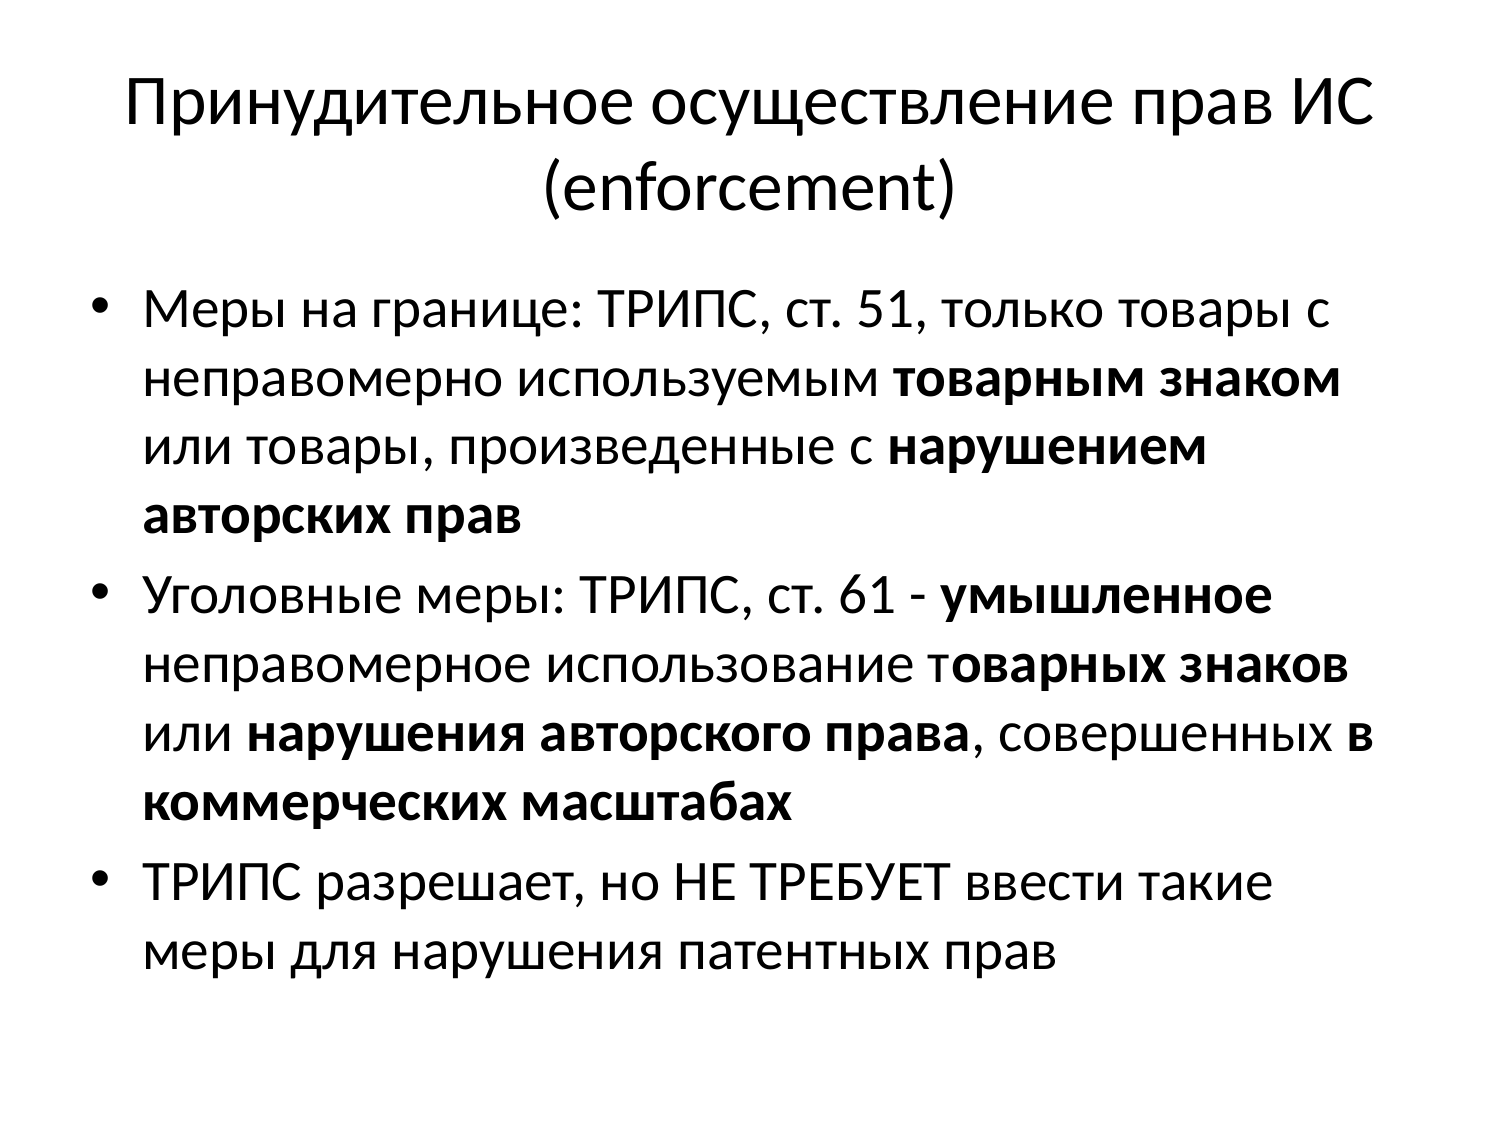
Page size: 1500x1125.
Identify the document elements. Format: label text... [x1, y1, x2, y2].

title Принудительное осуществление прав ИС (enforcement) [74, 44, 1426, 233]
list Меры на границе: ТРИПС, ст. 51, только товары с неправомерно используемым товарным знаком или товары, произведенные с нарушением авторских прав Уголовные меры: ТРИПС, ст. 61 - умышленное неправомерное использование товарных знаков или нарушения авторского права, совершенных в коммерческих масштабах ТРИПС разрешает, но НЕ ТРЕБУЕТ ввести такие меры для нарушения патентных прав [74, 262, 1426, 1006]
